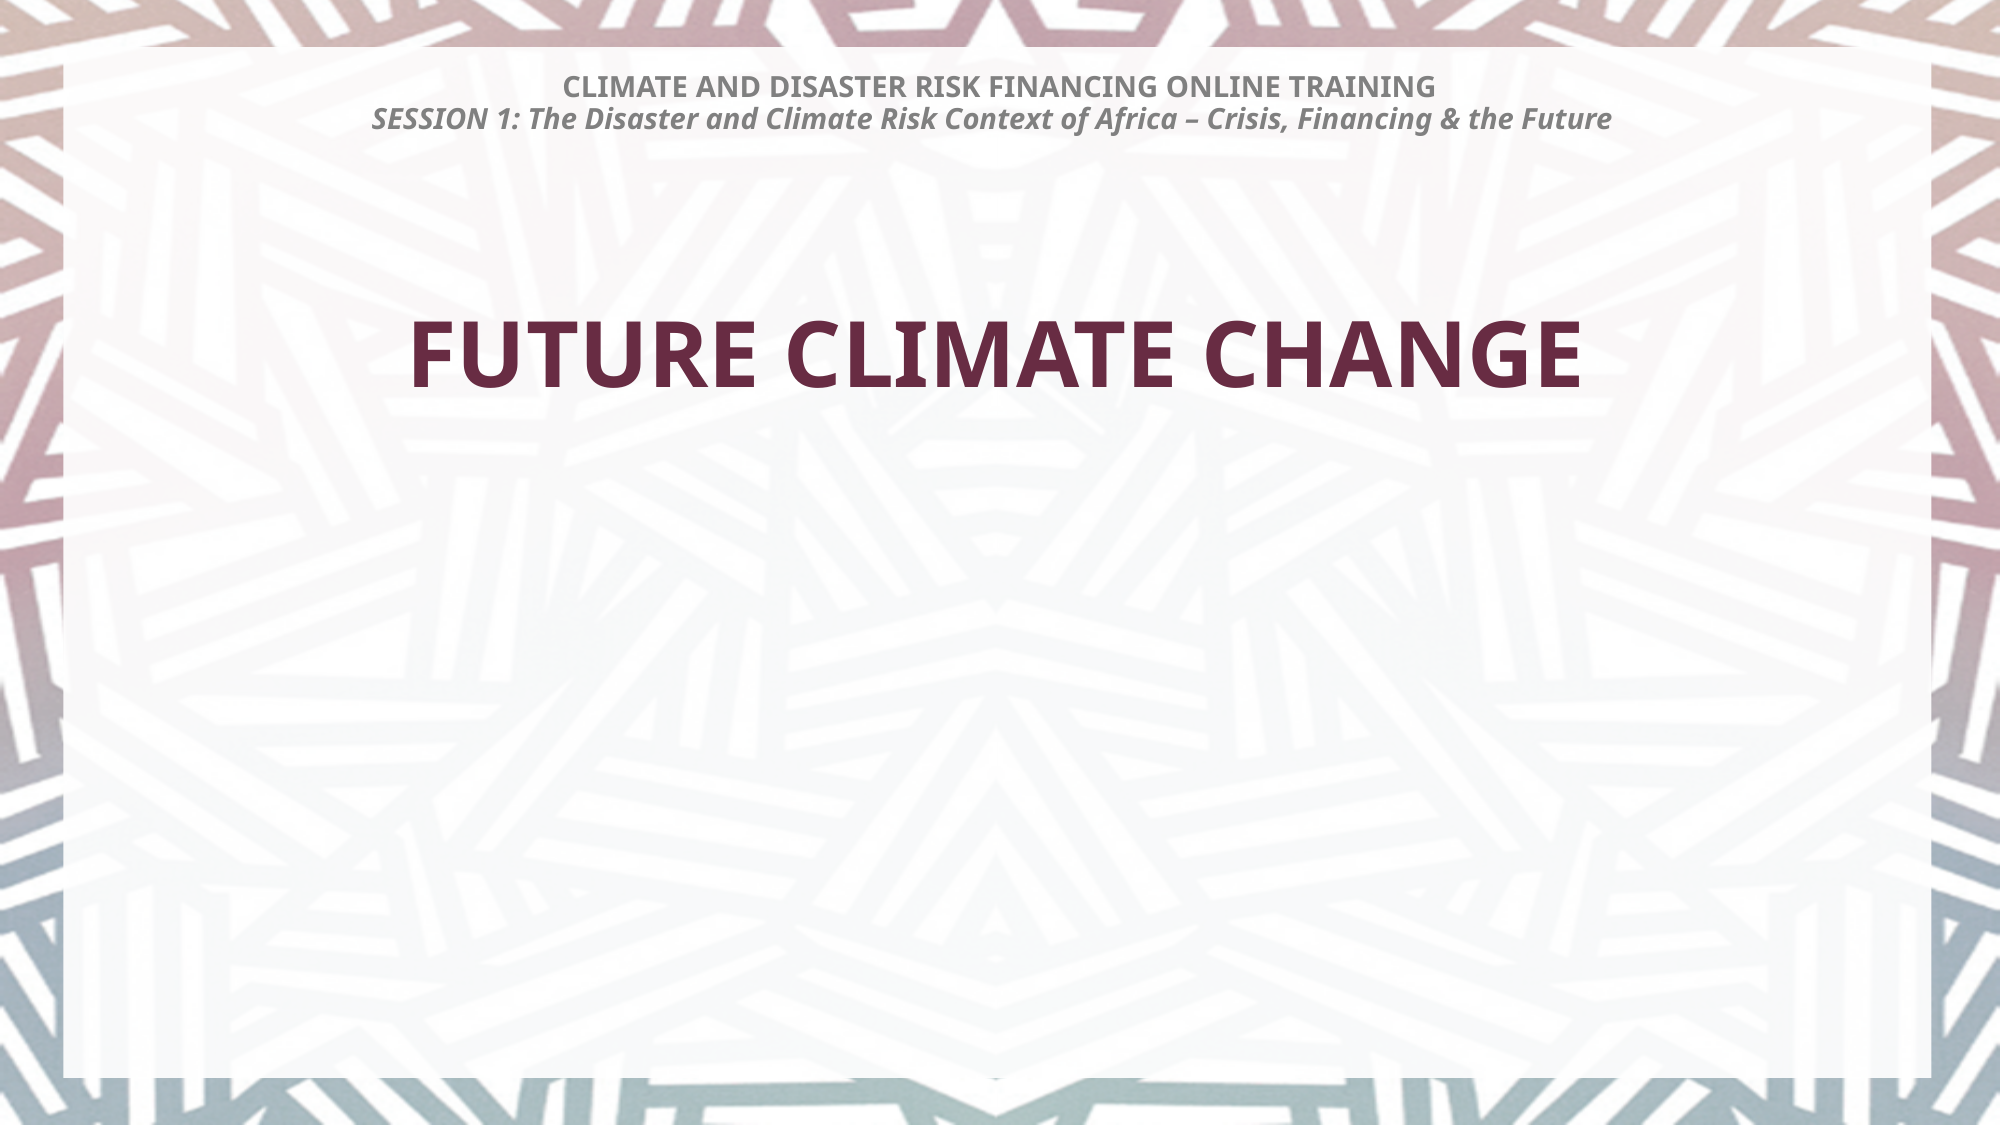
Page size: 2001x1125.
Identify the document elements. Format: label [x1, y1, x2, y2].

text_box [0, 0, 2000, 1125]
